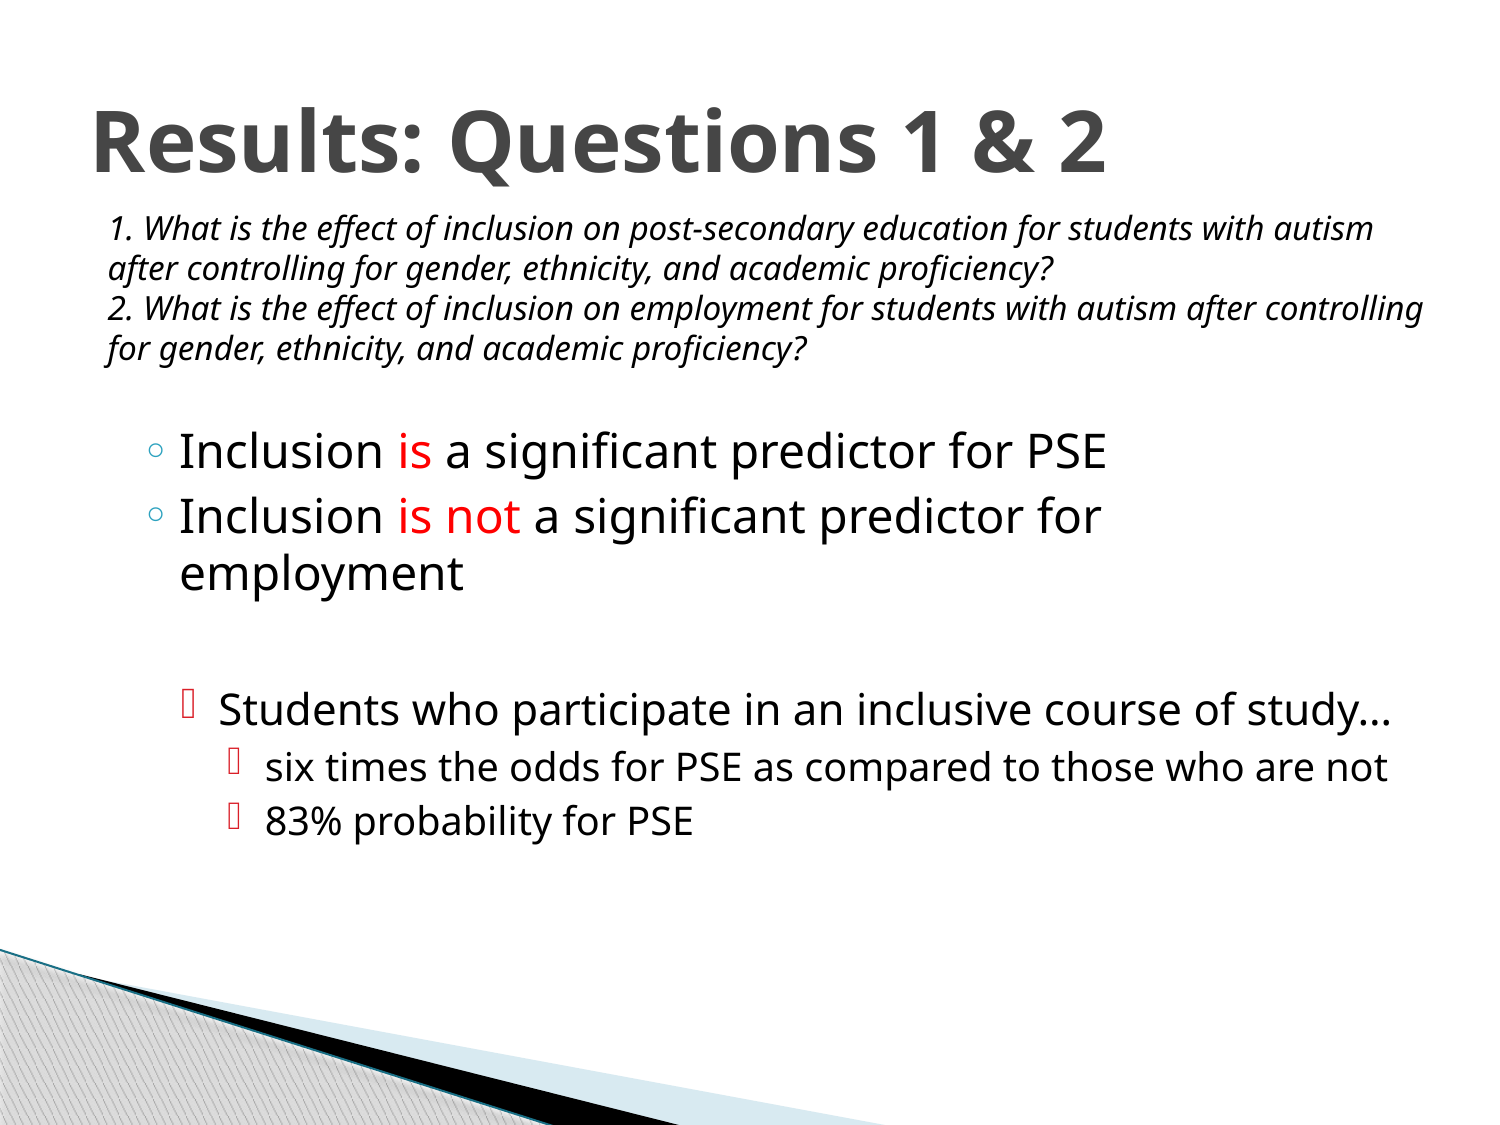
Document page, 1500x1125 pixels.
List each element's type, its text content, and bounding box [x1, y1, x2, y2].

text_box 1. What is the effect of inclusion on post-secondary education for students with autism after controlling for gender, ethnicity, and academic proficiency? 2. What is the effect of inclusion on employment for students with autism after controlling for gender, ethnicity, and academic proficiency? [75, 199, 1450, 375]
title Results: Questions 1 & 2 [75, 45, 1425, 199]
list Inclusion is a significant predictor for PSE Inclusion is not a significant predictor for employment Students who participate in an inclusive course of study… six times the odds for PSE as compared to those who are not 83% probability for PSE [62, 376, 1413, 1092]
